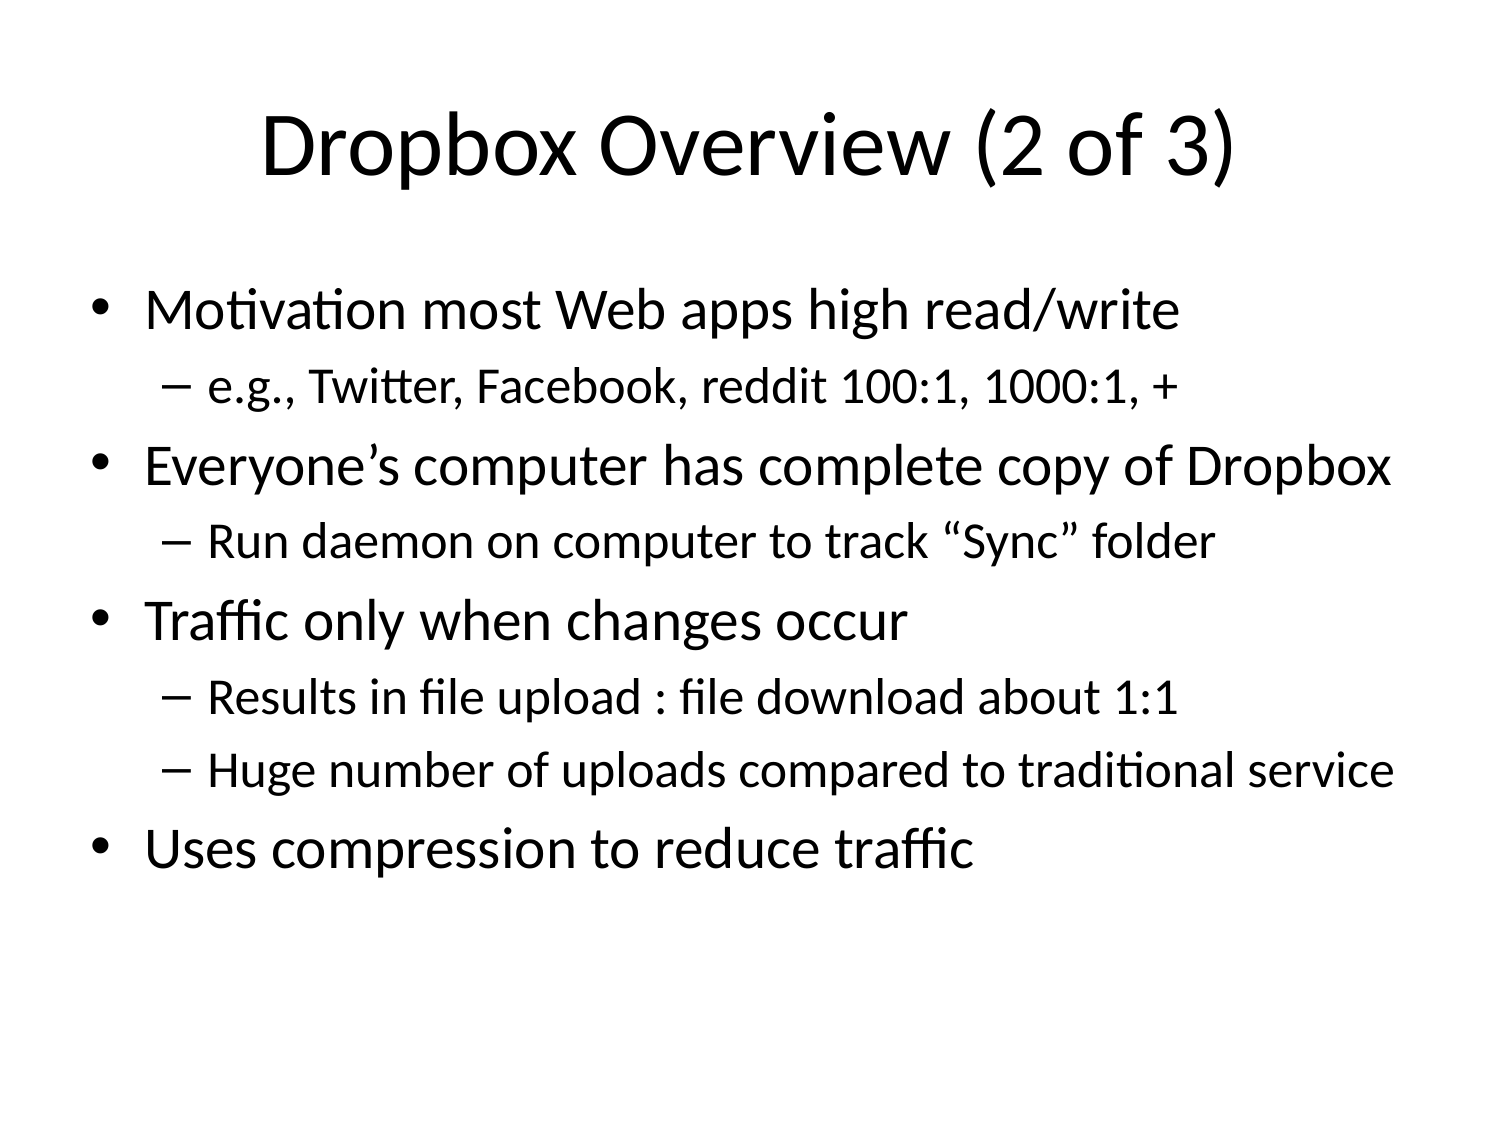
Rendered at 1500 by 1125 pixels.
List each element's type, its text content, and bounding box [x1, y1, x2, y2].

title Dropbox Overview (2 of 3) [75, 45, 1425, 233]
list Motivation most Web apps high read/write e.g., Twitter, Facebook, reddit 100:1, 1000:1, + Everyone’s computer has complete copy of Dropbox Run daemon on computer to track “Sync” folder Traffic only when changes occur Results in file upload : file download about 1:1 Huge number of uploads compared to traditional service Uses compression to reduce traffic [75, 262, 1425, 1005]
